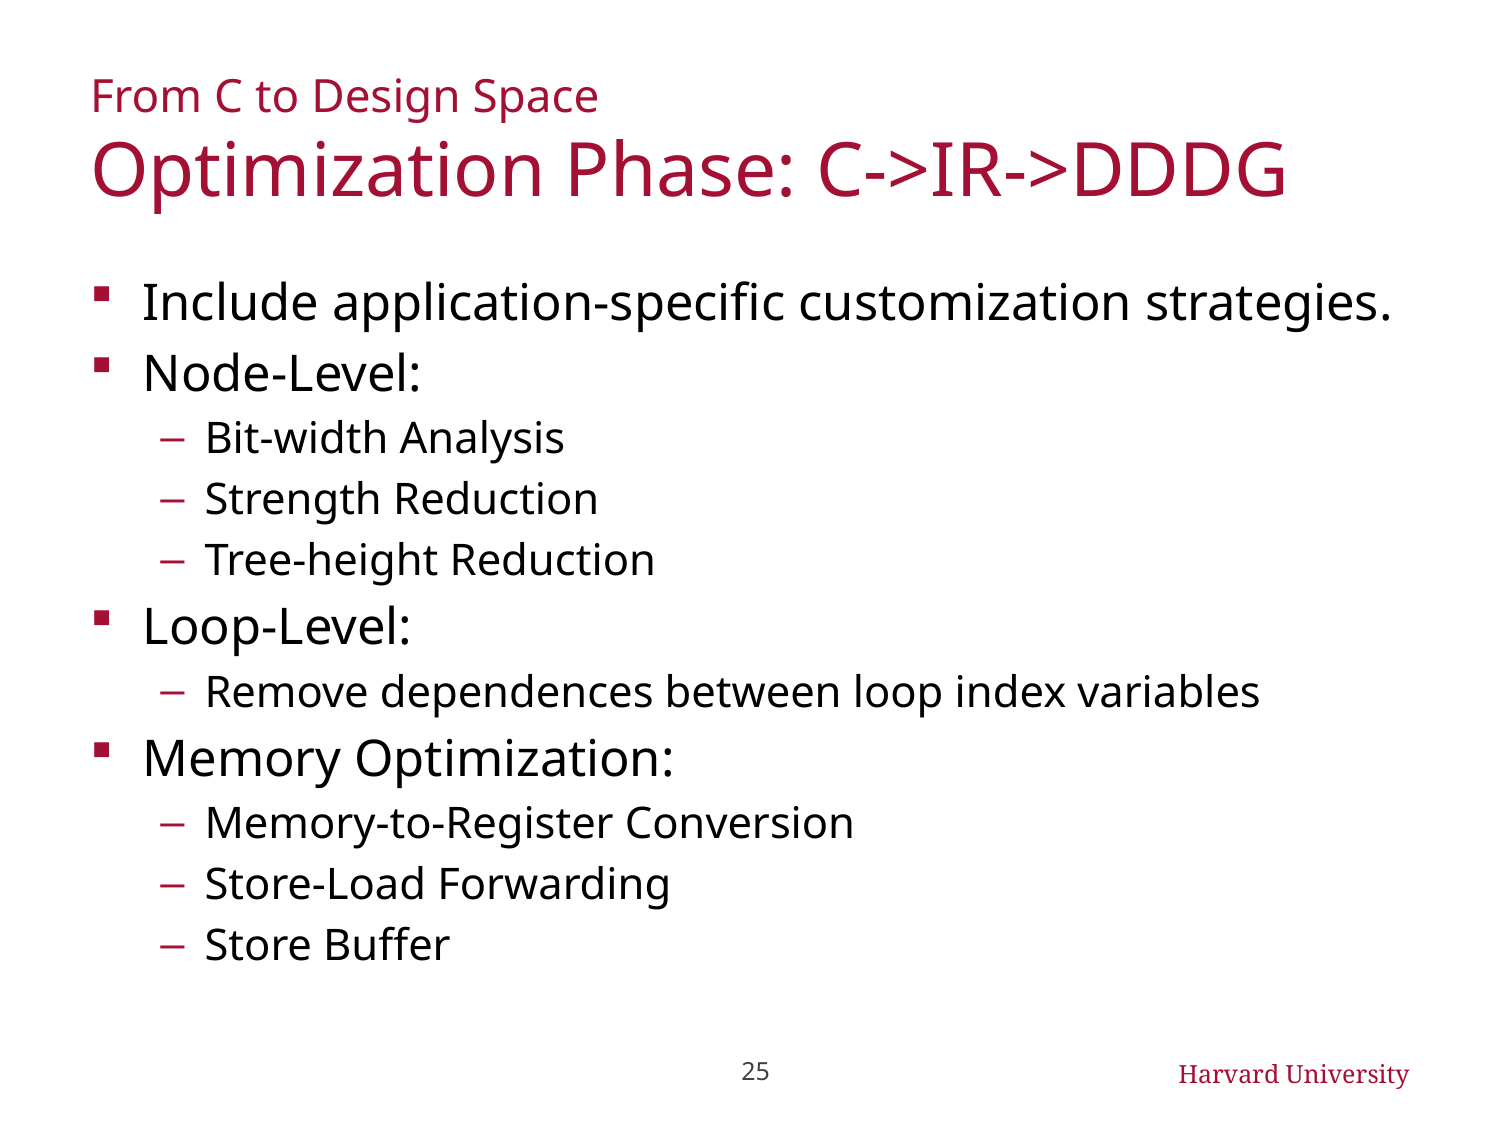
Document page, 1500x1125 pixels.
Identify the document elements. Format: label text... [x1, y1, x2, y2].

title From C to Design Space Optimization Phase: C->IR->DDDG [75, 45, 1425, 233]
footer Harvard University [950, 1043, 1425, 1104]
slide_number 25 [580, 1042, 931, 1103]
list Include application-specific customization strategies. Node-Level: Bit-width Analysis Strength Reduction Tree-height Reduction Loop-Level: Remove dependences between loop index variables Memory Optimization: Memory-to-Register Conversion Store-Load Forwarding Store Buffer [75, 262, 1425, 1005]
